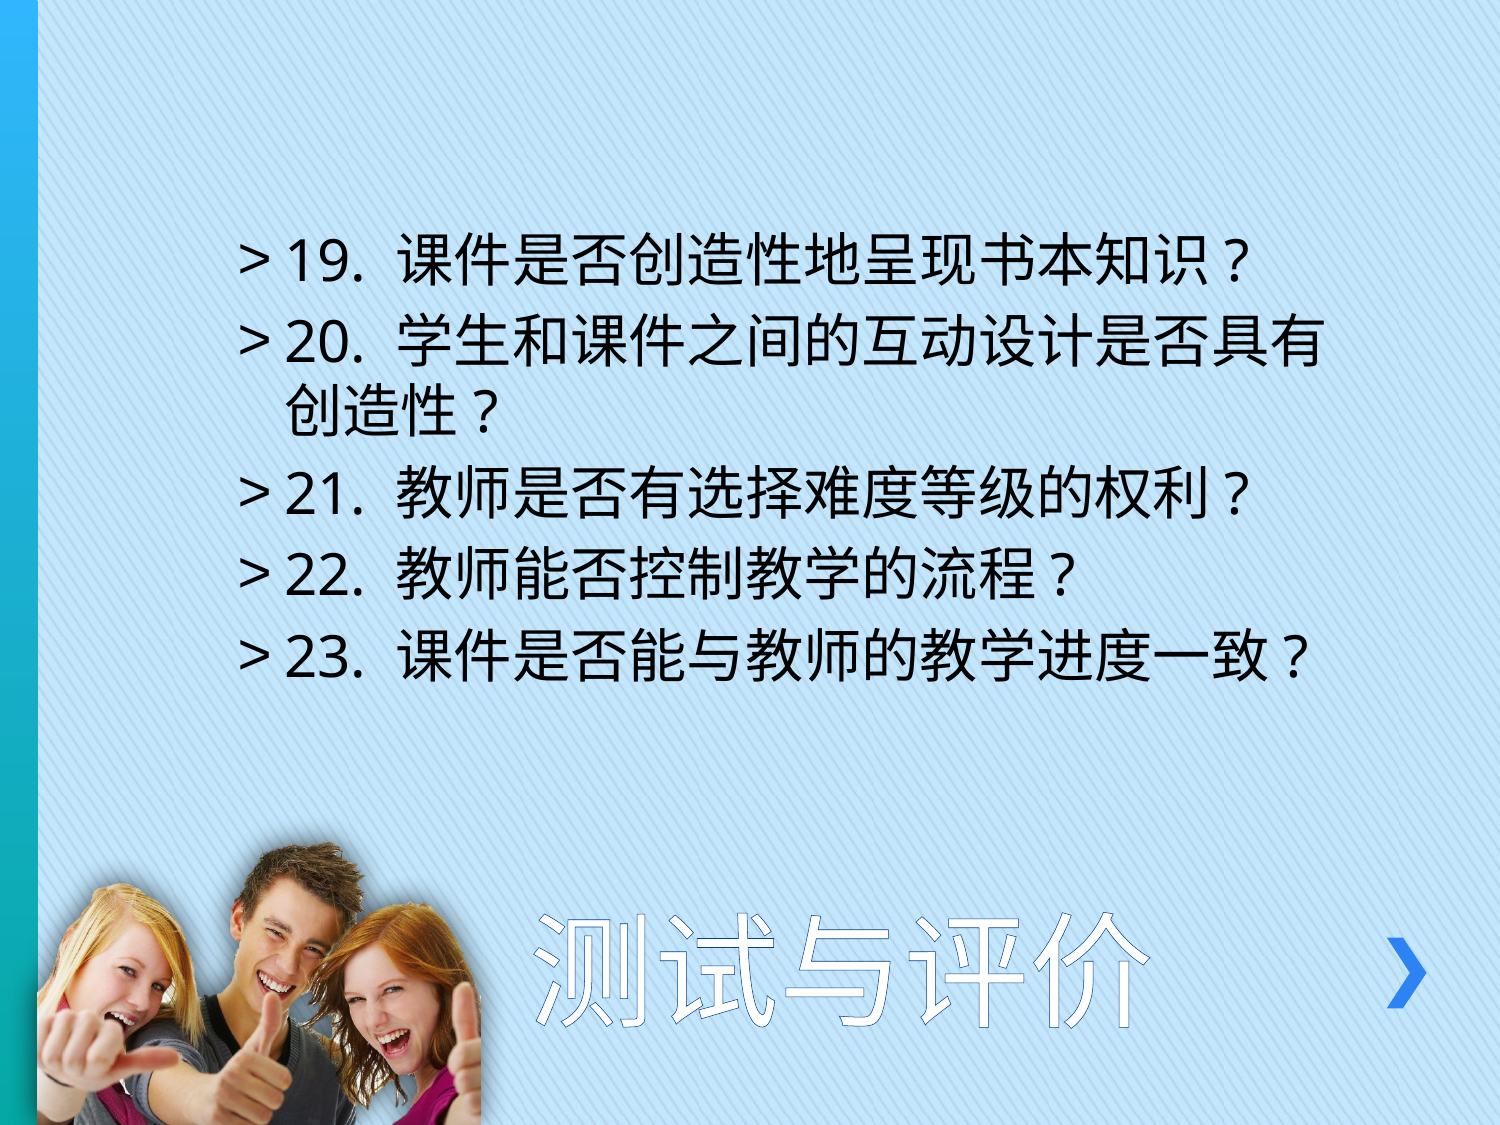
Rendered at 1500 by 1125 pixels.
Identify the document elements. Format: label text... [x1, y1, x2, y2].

list 19. 课件是否创造性地呈现书本知识? 20. 学生和课件之间的互动设计是否具有创造性? 21. 教师是否有选择难度等级的权利? 22. 教师能否控制教学的流程? 23. 课件是否能与教师的教学进度一致? [147, 215, 1373, 941]
picture [37, 810, 481, 1125]
title 测试与评价 [513, 862, 1388, 1050]
